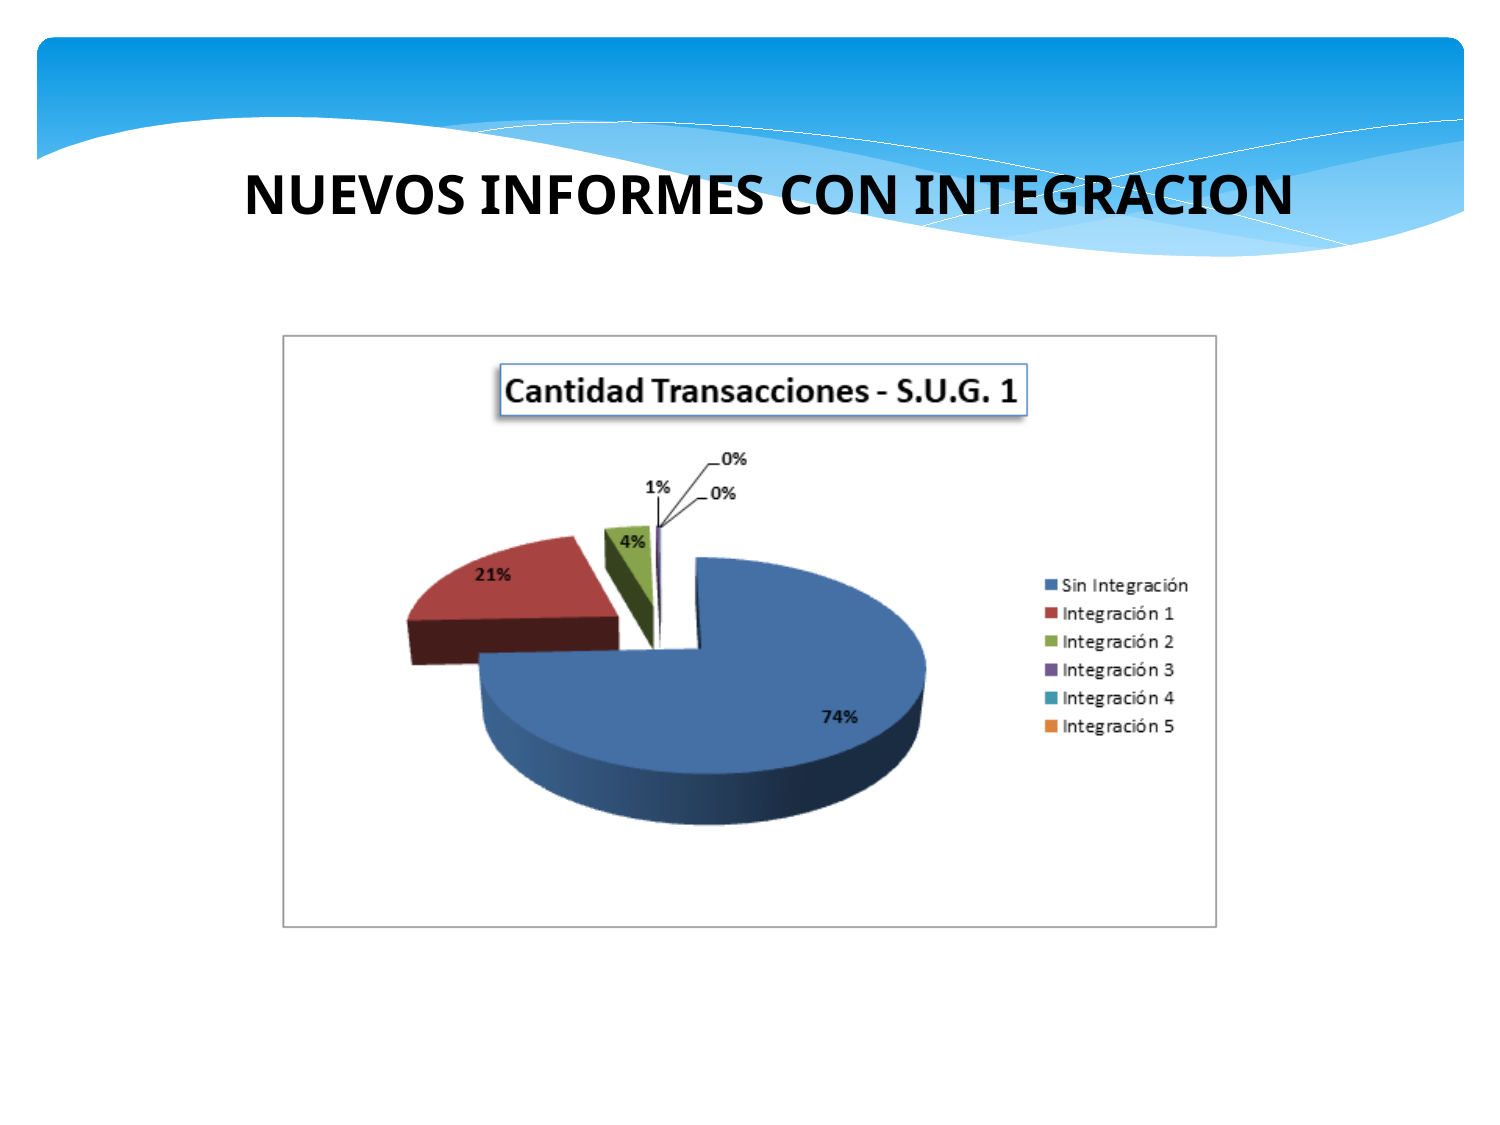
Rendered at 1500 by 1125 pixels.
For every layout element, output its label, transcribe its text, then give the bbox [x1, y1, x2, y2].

picture [274, 326, 1226, 950]
text_box NUEVOS INFORMES CON INTEGRACION [57, 55, 1482, 233]
